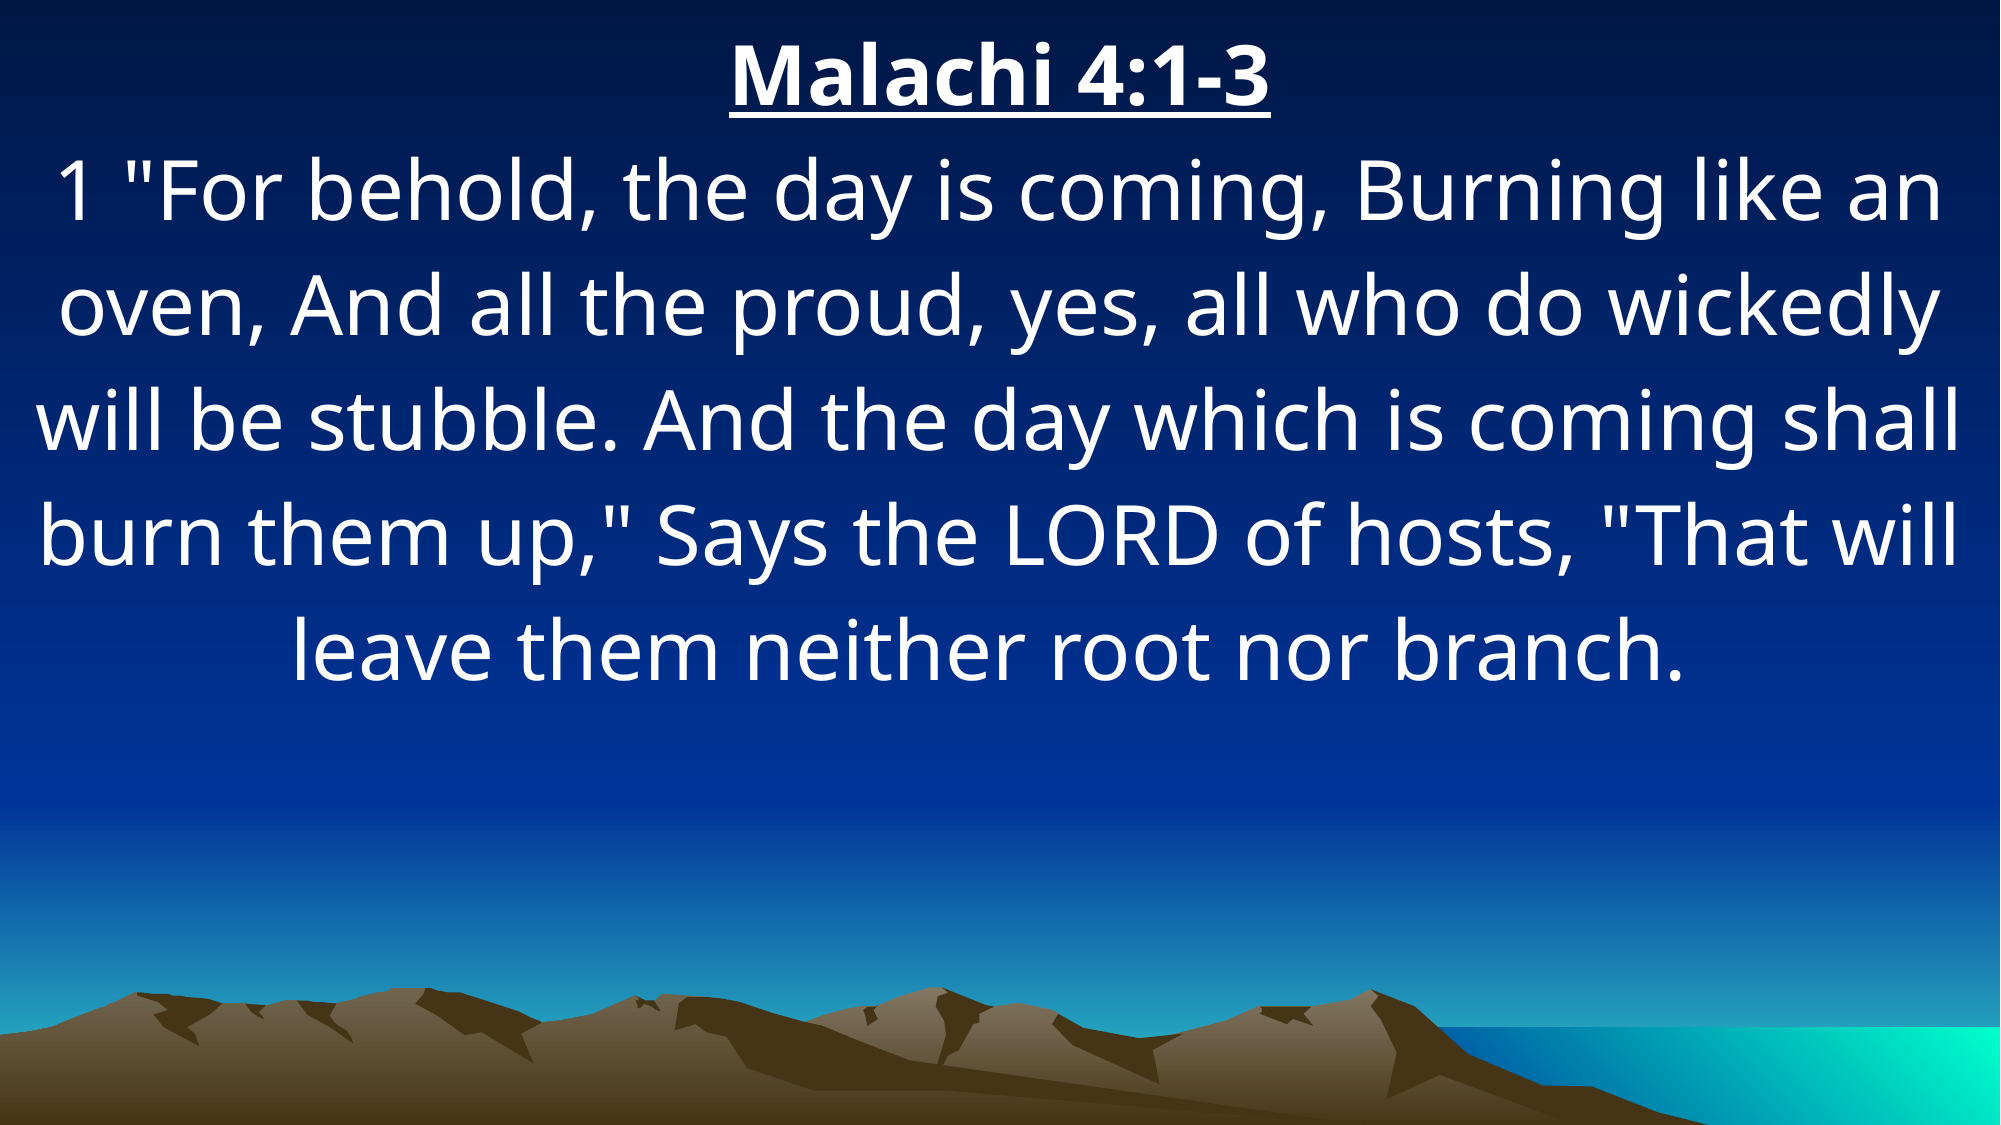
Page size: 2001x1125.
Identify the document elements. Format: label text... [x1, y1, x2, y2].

text_box Malachi 4:1-3 1 "For behold, the day is coming, Burning like an oven, And all the proud, yes, all who do wickedly will be stubble. And the day which is coming shall burn them up," Says the LORD of hosts, "That will leave them neither root nor branch. [0, 0, 2000, 900]
